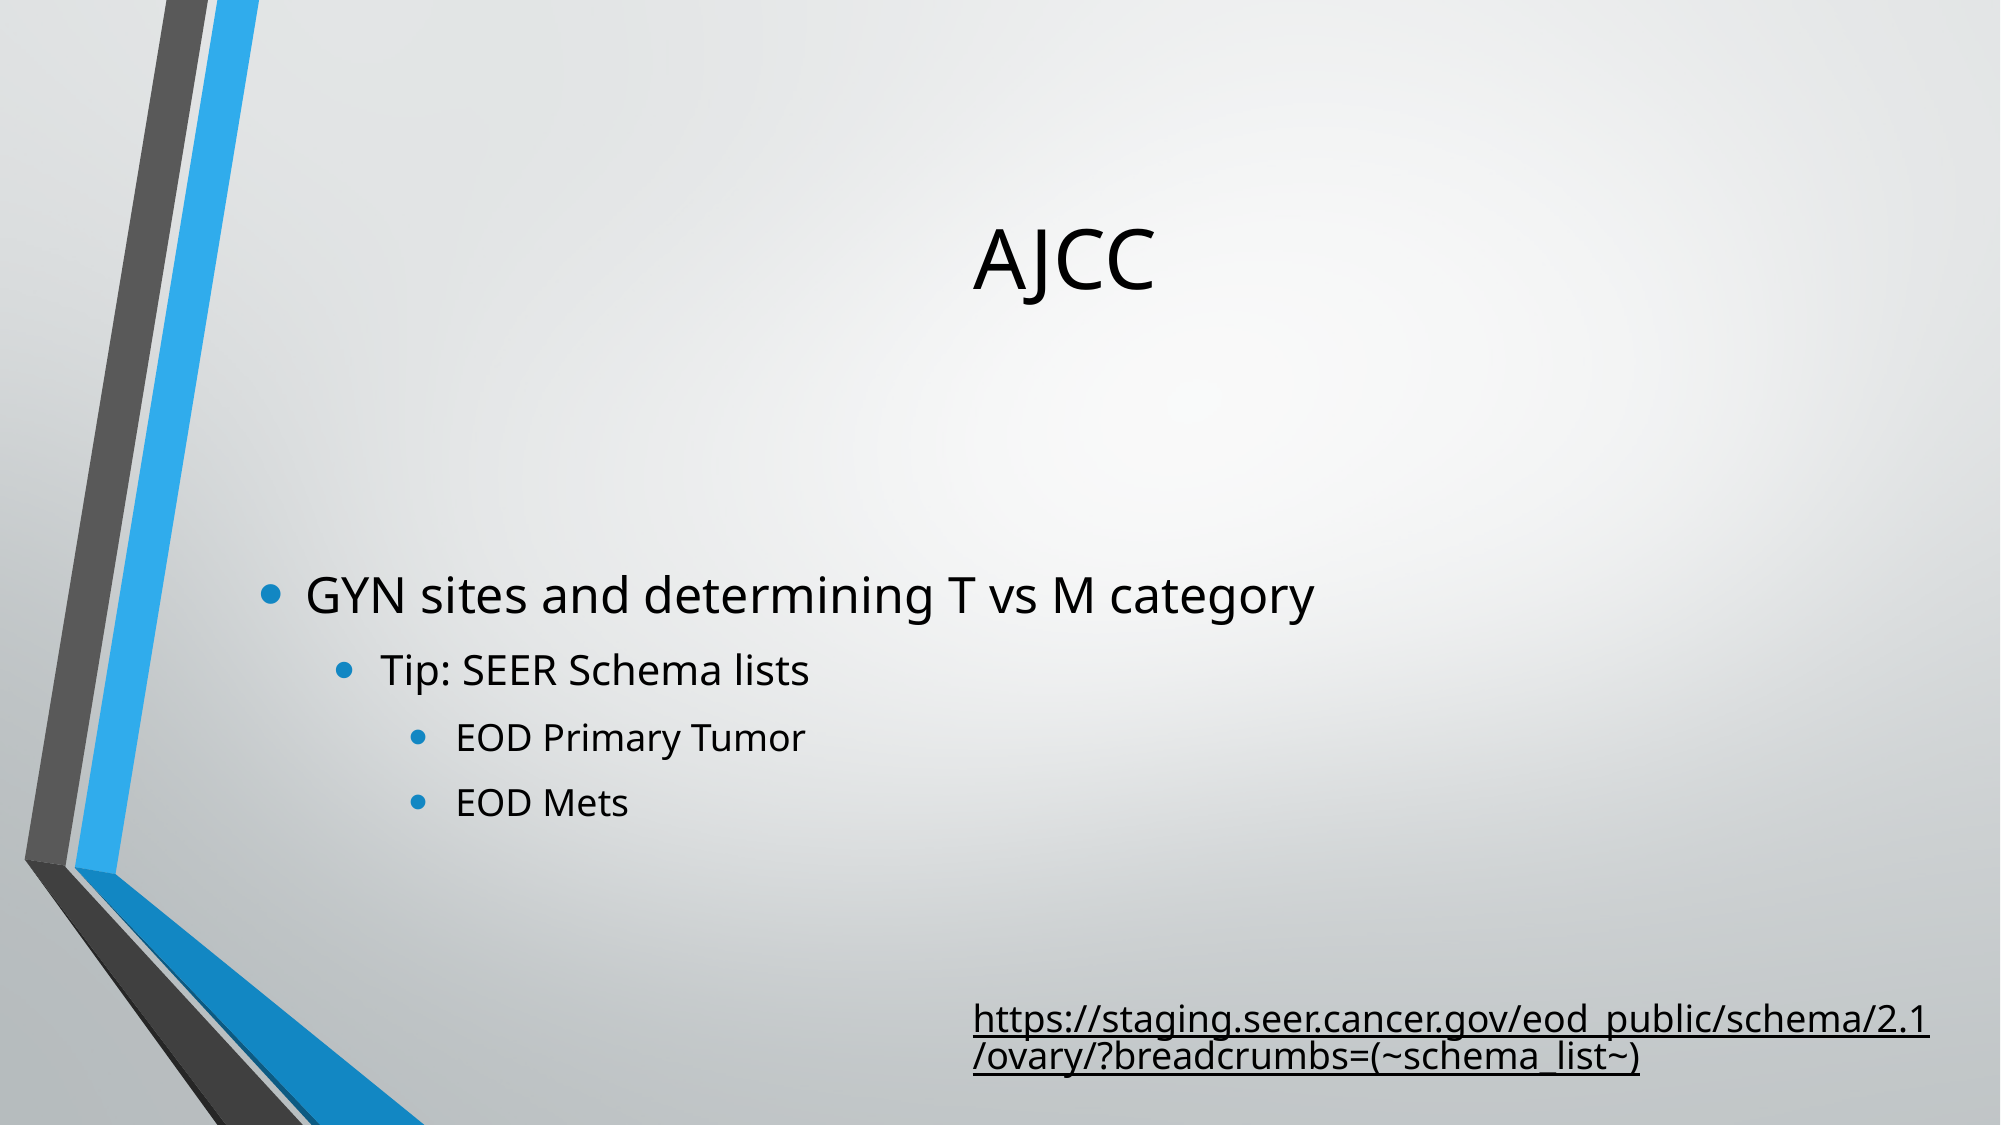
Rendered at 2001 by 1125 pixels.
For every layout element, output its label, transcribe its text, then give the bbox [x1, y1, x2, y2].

text_box https://staging.seer.cancer.gov/eod_public/schema/2.1/ovary/?breadcrumbs=(~schema_list~) [957, 987, 1958, 1099]
list GYN sites and determining T vs M category Tip: SEER Schema lists EOD Primary Tumor EOD Mets [243, 437, 1887, 950]
title AJCC [243, 112, 1887, 400]
